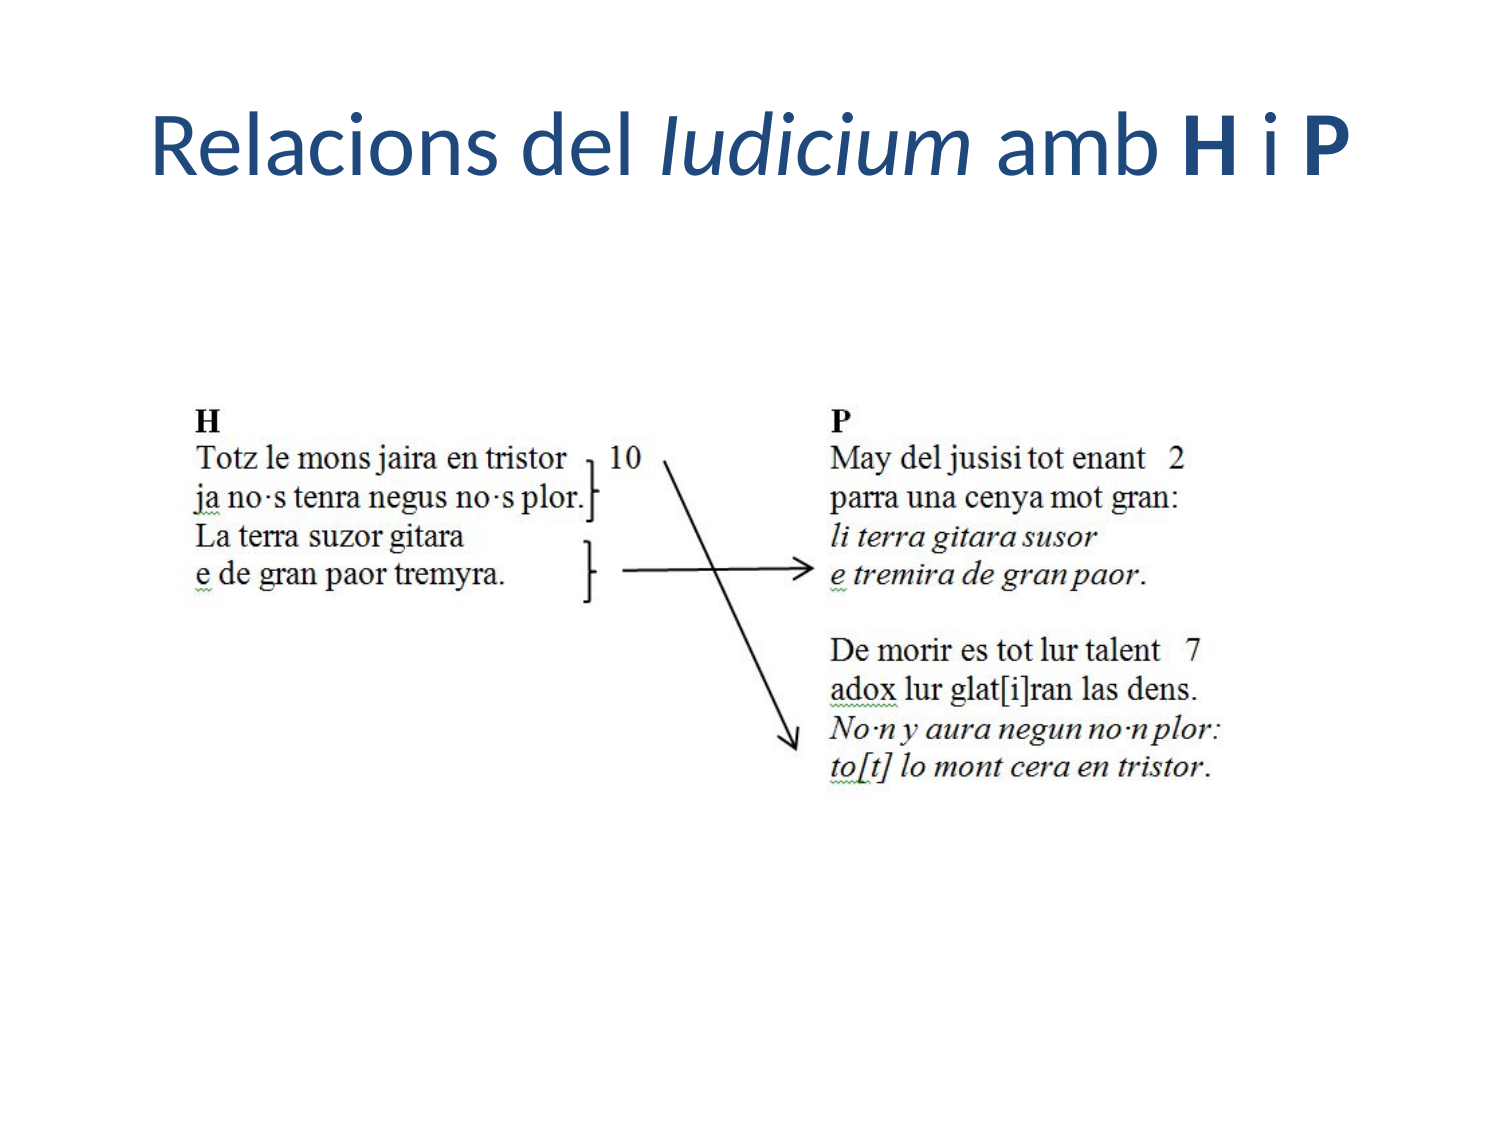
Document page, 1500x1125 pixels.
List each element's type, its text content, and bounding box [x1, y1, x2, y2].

title Relacions del Iudicium amb H i P [75, 45, 1425, 233]
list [74, 372, 1426, 895]
